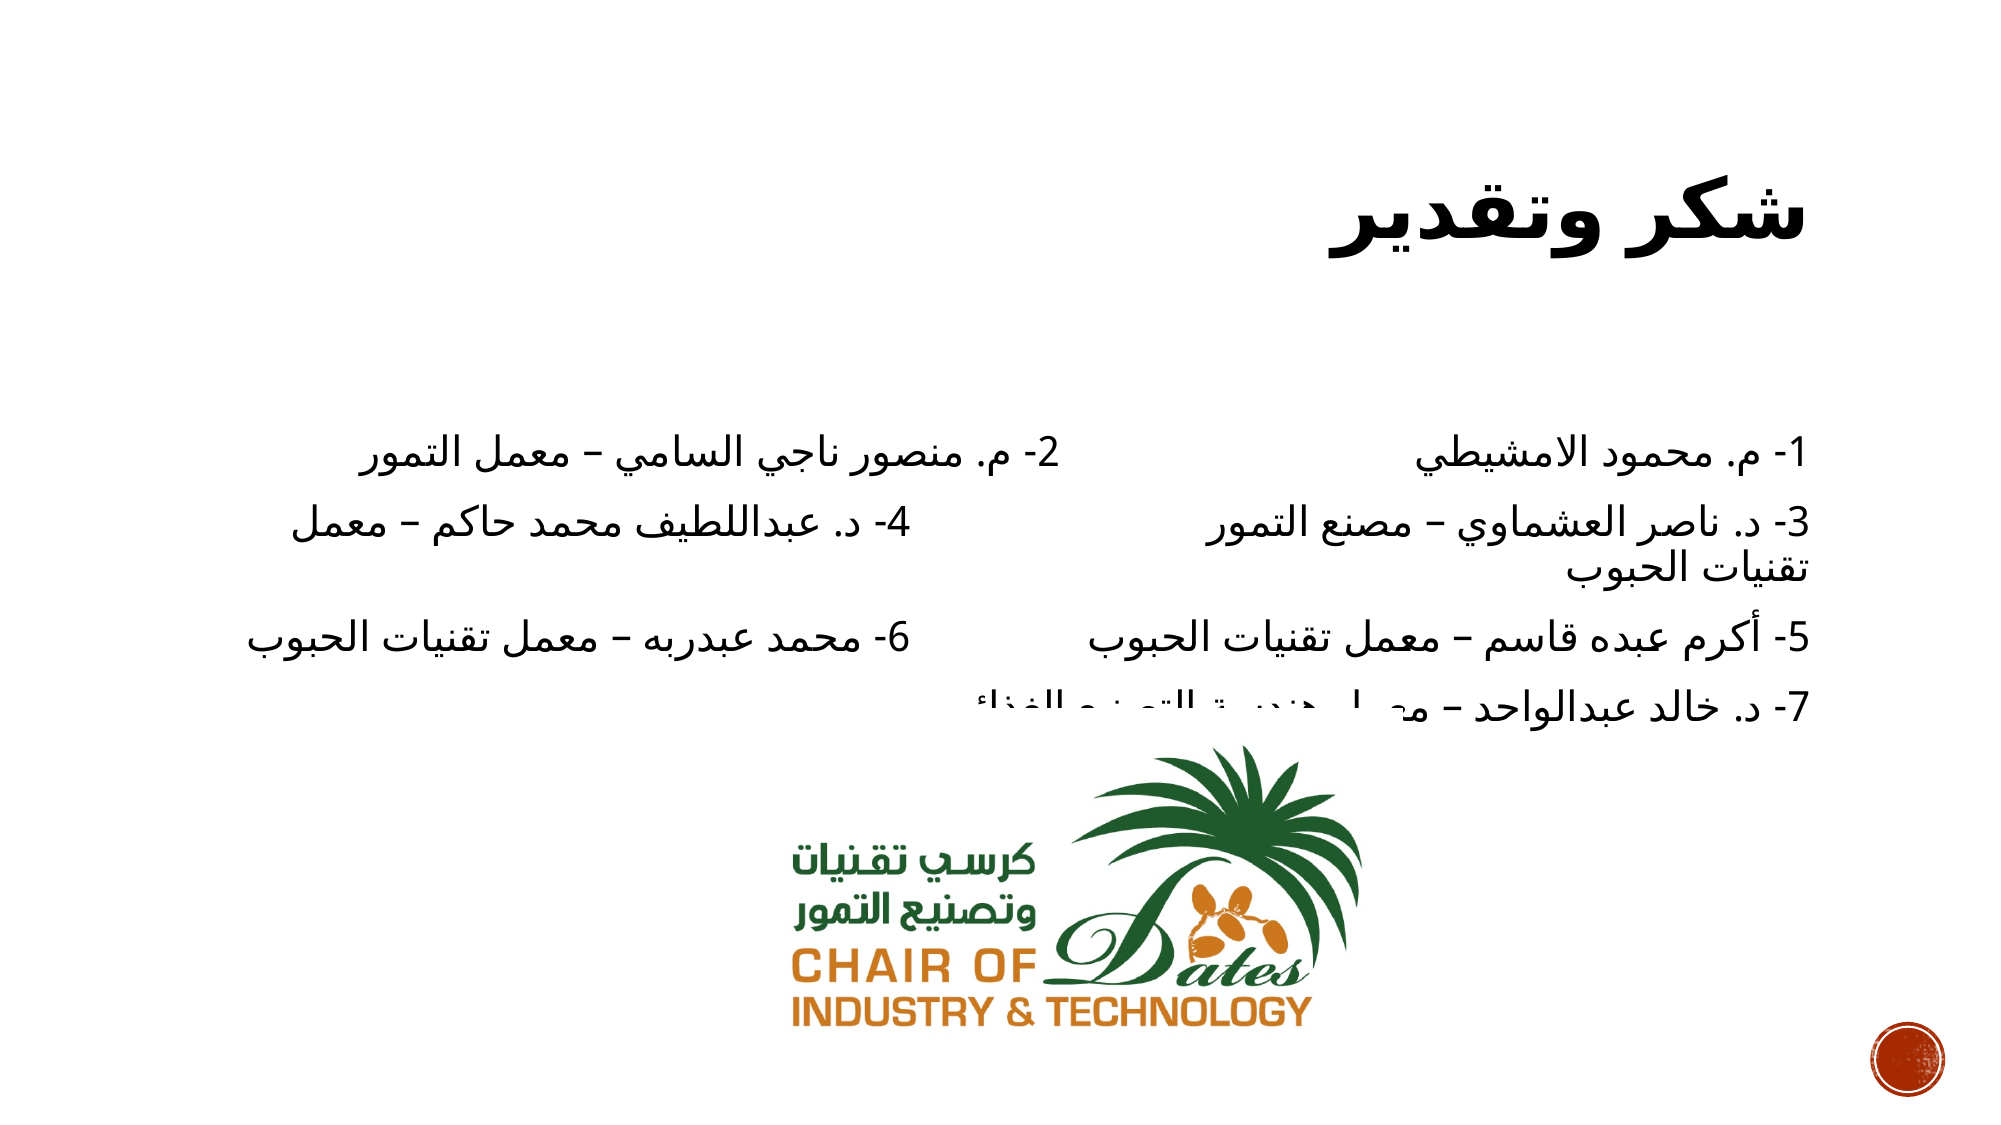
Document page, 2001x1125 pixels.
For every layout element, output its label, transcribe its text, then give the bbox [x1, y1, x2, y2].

list 1- م. محمود الامشيطي 2- م. منصور ناجي السامي – معمل التمور 3- د. ناصر العشماوي – مصنع التمور 4- د. عبداللطيف محمد حاكم – معمل تقنيات الحبوب 5- أكرم عبده قاسم – معمل تقنيات الحبوب 6- محمد عبدربه – معمل تقنيات الحبوب 7- د. خالد عبدالواحد – معمل هندسة التصنيع الغذائي [175, 348, 1826, 1013]
title شكر وتقدير [175, 79, 1826, 344]
picture [752, 708, 1403, 1063]
